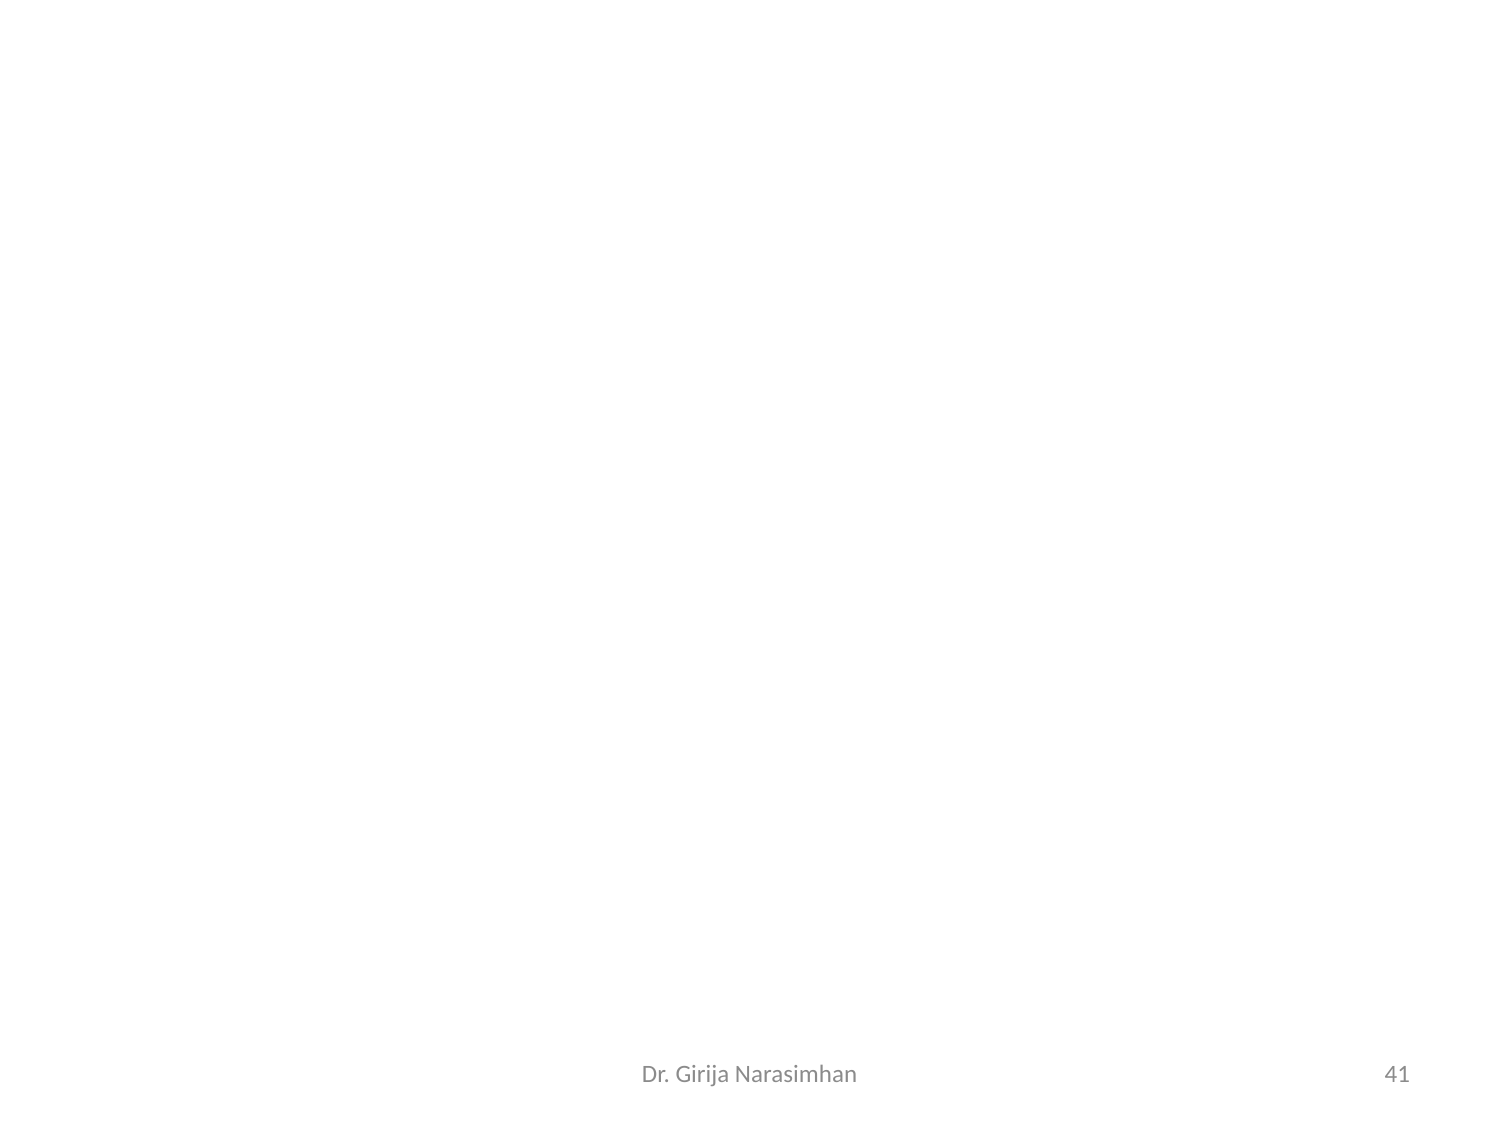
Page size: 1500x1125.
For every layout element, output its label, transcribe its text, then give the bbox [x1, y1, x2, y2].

slide_number 41 [1074, 1042, 1425, 1103]
footer Dr. Girija Narasimhan [512, 1042, 988, 1103]
